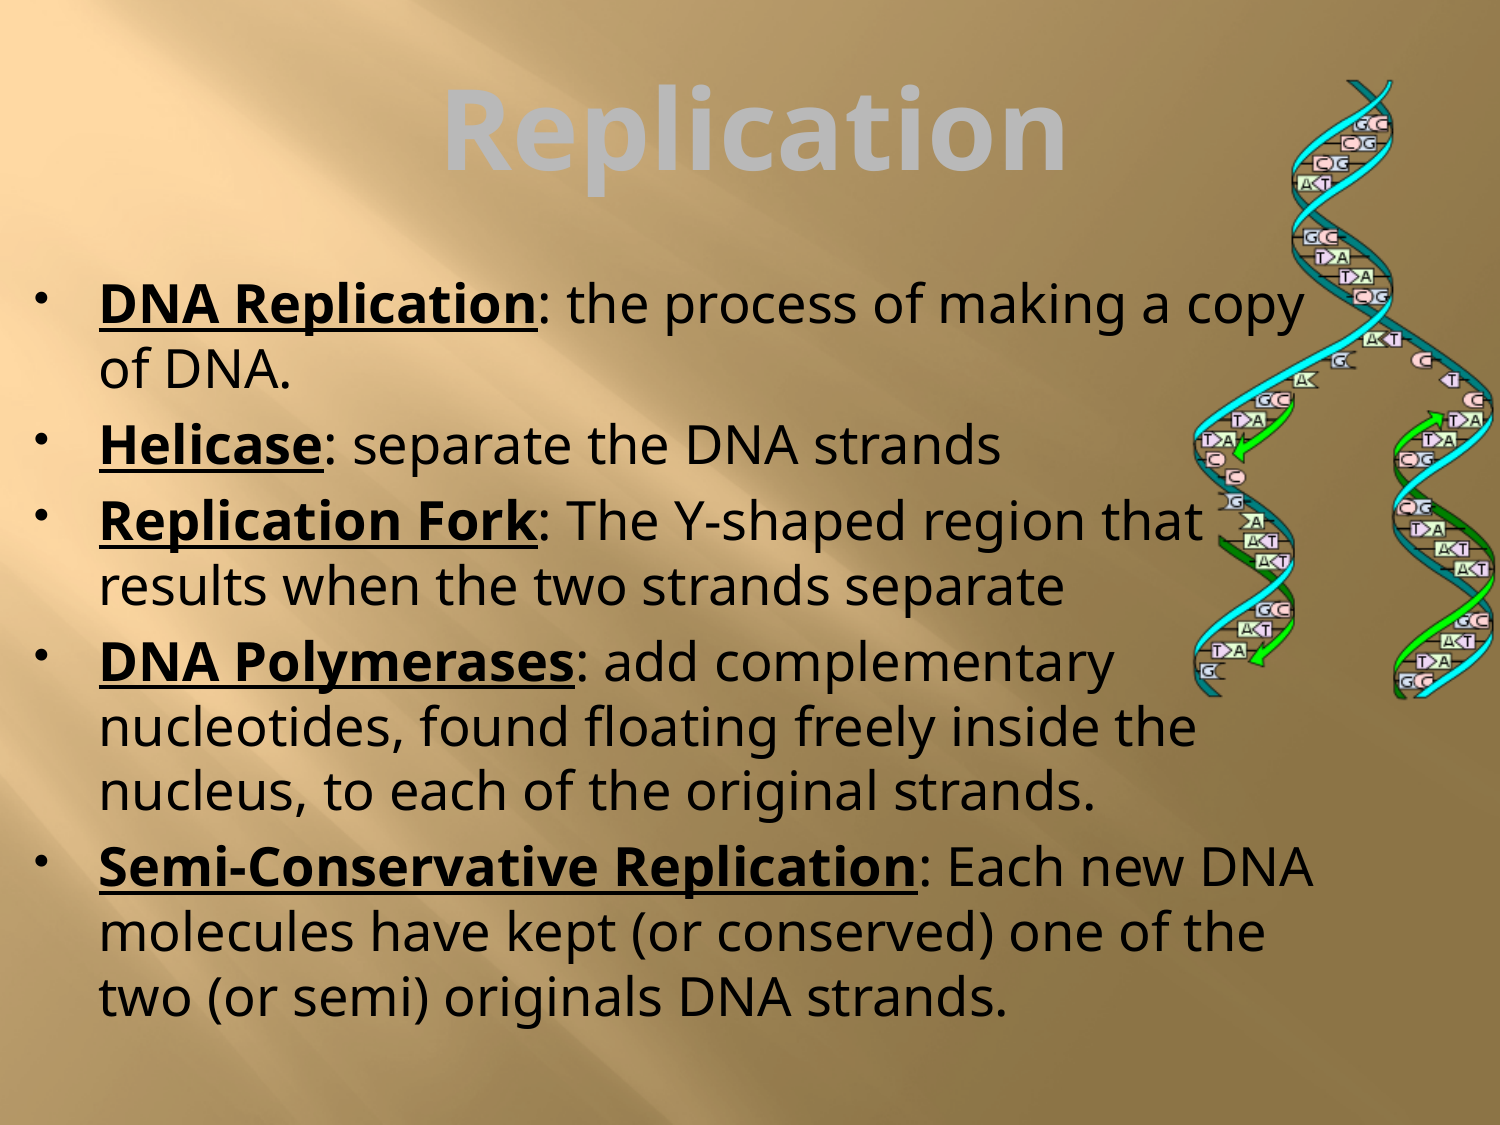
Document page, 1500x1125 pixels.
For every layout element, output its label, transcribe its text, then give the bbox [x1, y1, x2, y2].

picture [1187, 74, 1500, 705]
text_box Replication [423, 49, 1087, 200]
list DNA Replication: the process of making a copy of DNA. Helicase: separate the DNA strands Replication Fork: The Y-shaped region that results when the two strands separate DNA Polymerases: add complementary nucleotides, found floating freely inside the nucleus, to each of the original strands. Semi-Conservative Replication: Each new DNA molecules have kept (or conserved) one of the two (or semi) originals DNA strands. [0, 262, 1350, 1035]
